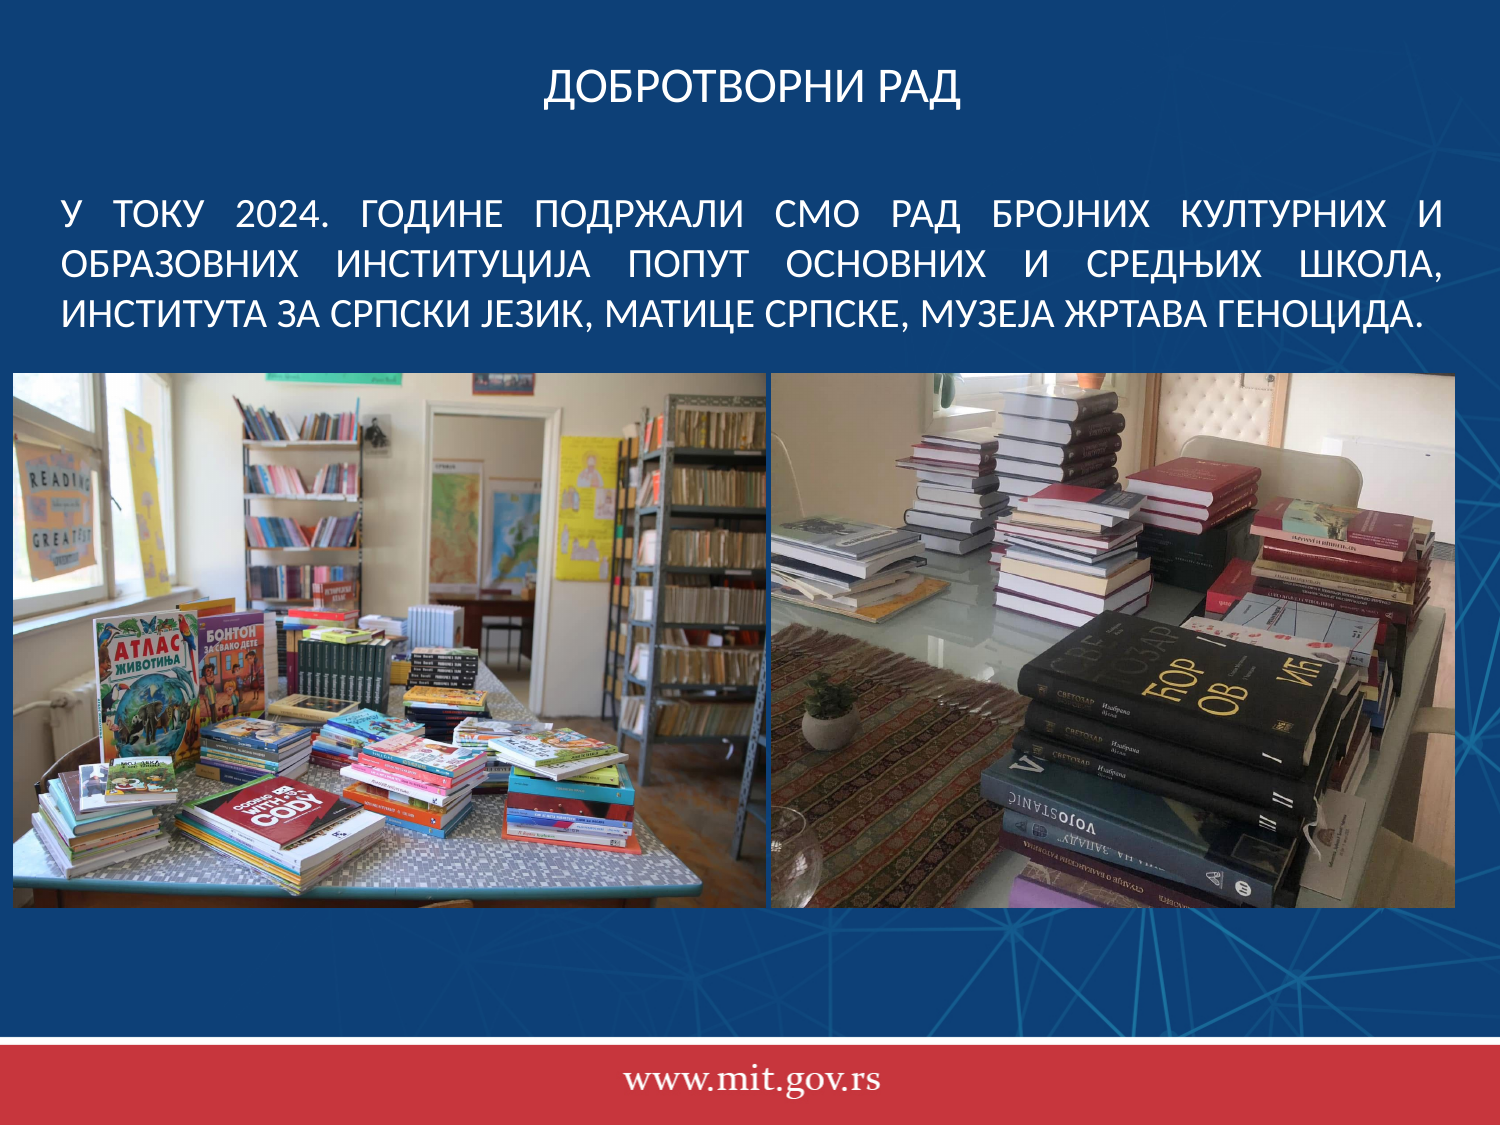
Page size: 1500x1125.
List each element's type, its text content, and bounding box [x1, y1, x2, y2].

picture [0, 0, 1500, 1125]
text_box У ТОКУ 2024. ГОДИНЕ ПОДРЖАЛИ СМО РАД БРОЈНИХ КУЛТУРНИХ И ОБРАЗОВНИХ ИНСТИТУЦИЈА ПОПУТ ОСНОВНИХ И СРЕДЊИХ ШКОЛА, ИНСТИТУТА ЗА СРПСКИ ЈЕЗИК, МАТИЦЕ СРПСКЕ, МУЗЕЈА ЖРТАВА ГЕНОЦИДА. [45, 178, 1459, 344]
title ДОБРОТВОРНИ РАД [105, 0, 1400, 178]
